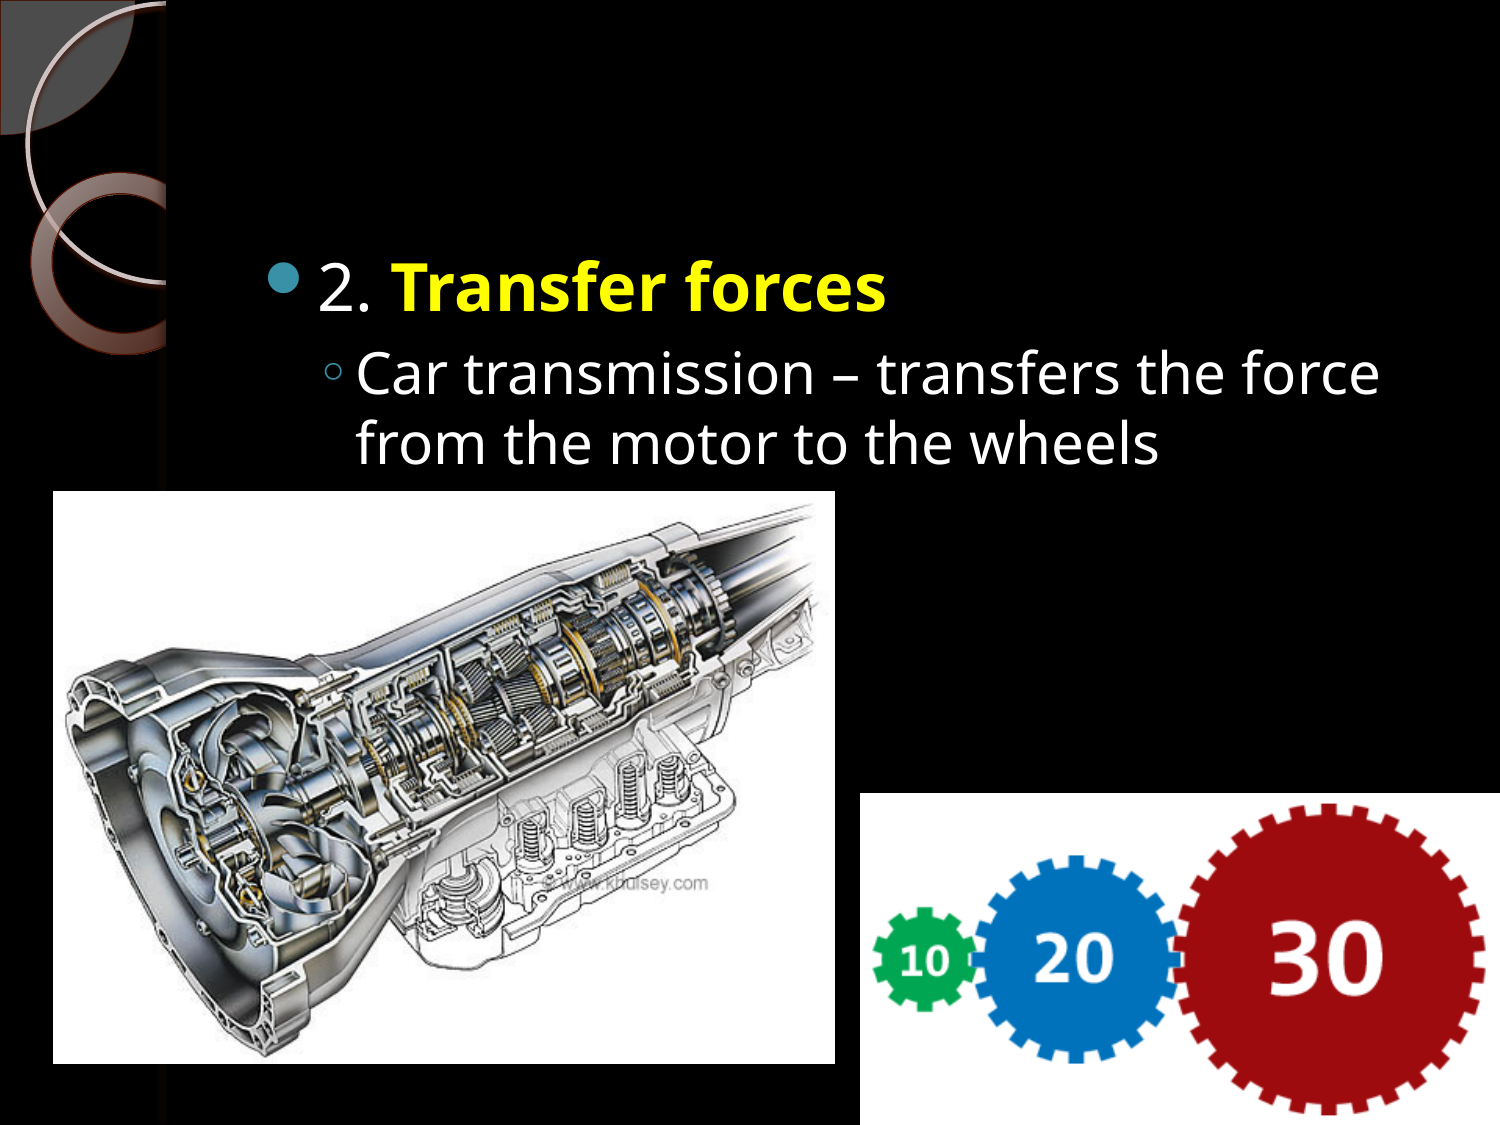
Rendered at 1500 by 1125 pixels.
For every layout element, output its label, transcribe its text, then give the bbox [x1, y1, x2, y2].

picture [52, 491, 835, 1064]
list 2. Transfer forces Car transmission – transfers the force from the motor to the wheels [235, 237, 1466, 1025]
picture [860, 793, 1500, 1125]
